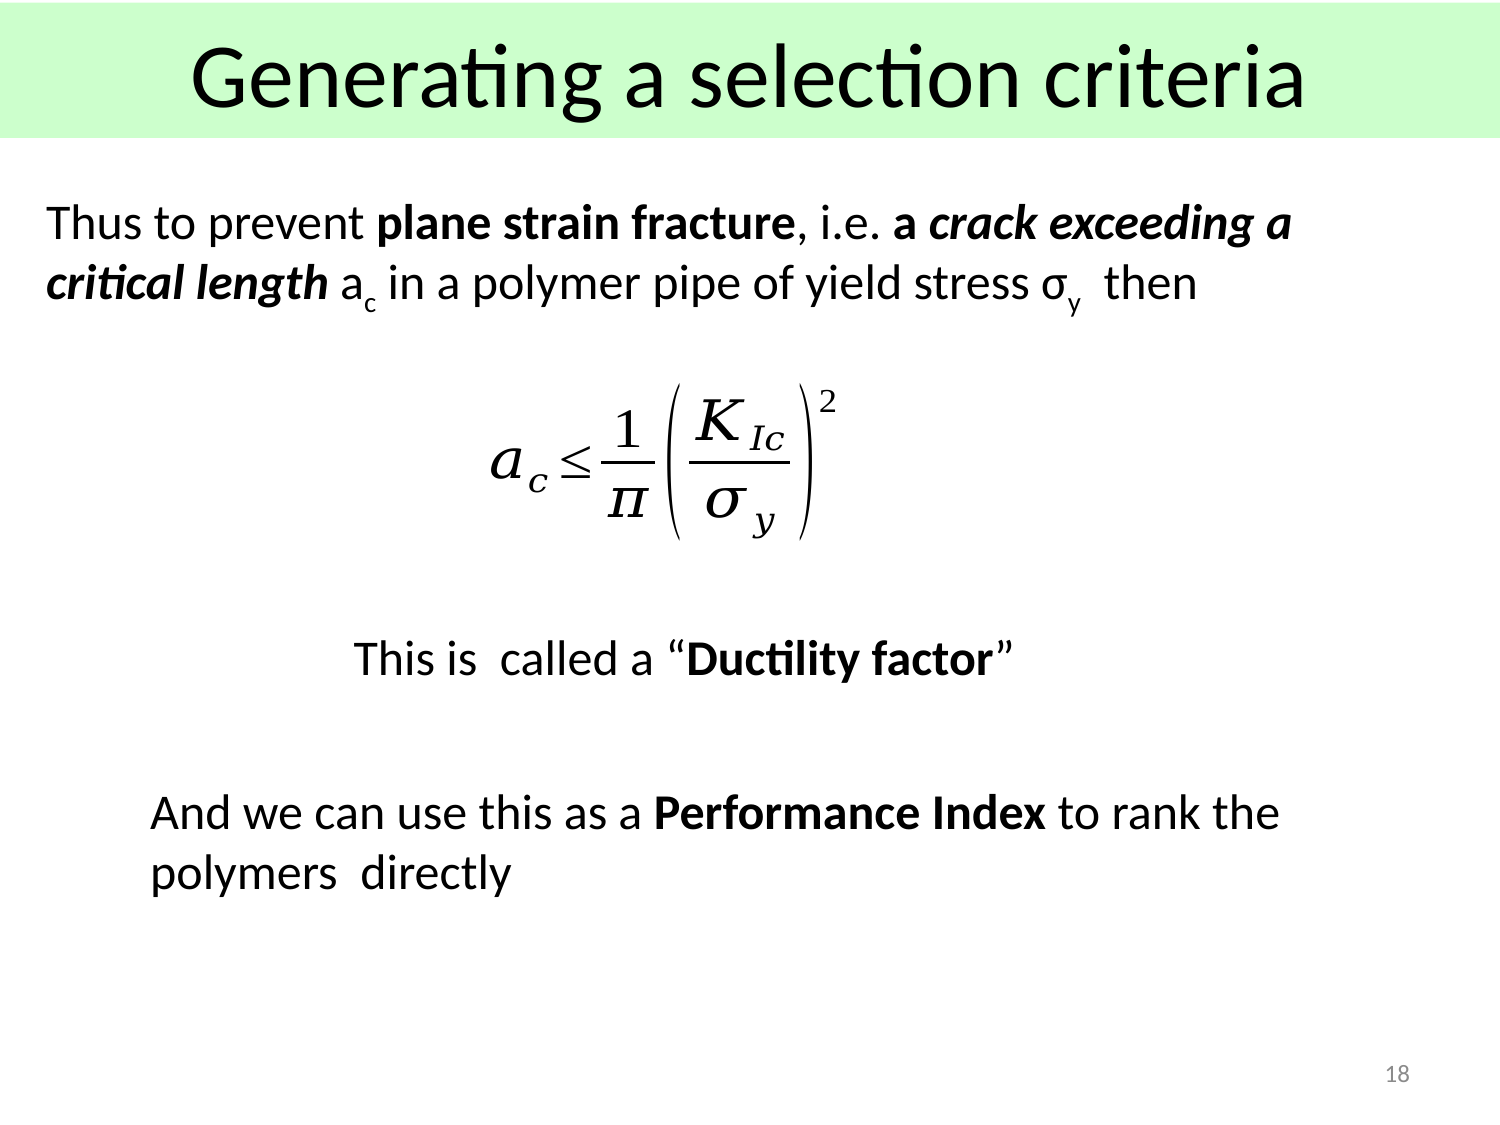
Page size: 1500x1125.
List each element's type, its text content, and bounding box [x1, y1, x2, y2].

text_box And we can use this as a Performance Index to rank the polymers directly [135, 771, 1302, 907]
text_box Thus to prevent plane strain fracture, i.e. a crack exceeding a critical length ac in a polymer pipe of yield stress σy then [31, 182, 1338, 326]
title Generating a selection criteria [0, 2, 1500, 138]
text_box This is called a “Ductility factor” [338, 618, 1030, 693]
slide_number 18 [1074, 1042, 1425, 1103]
